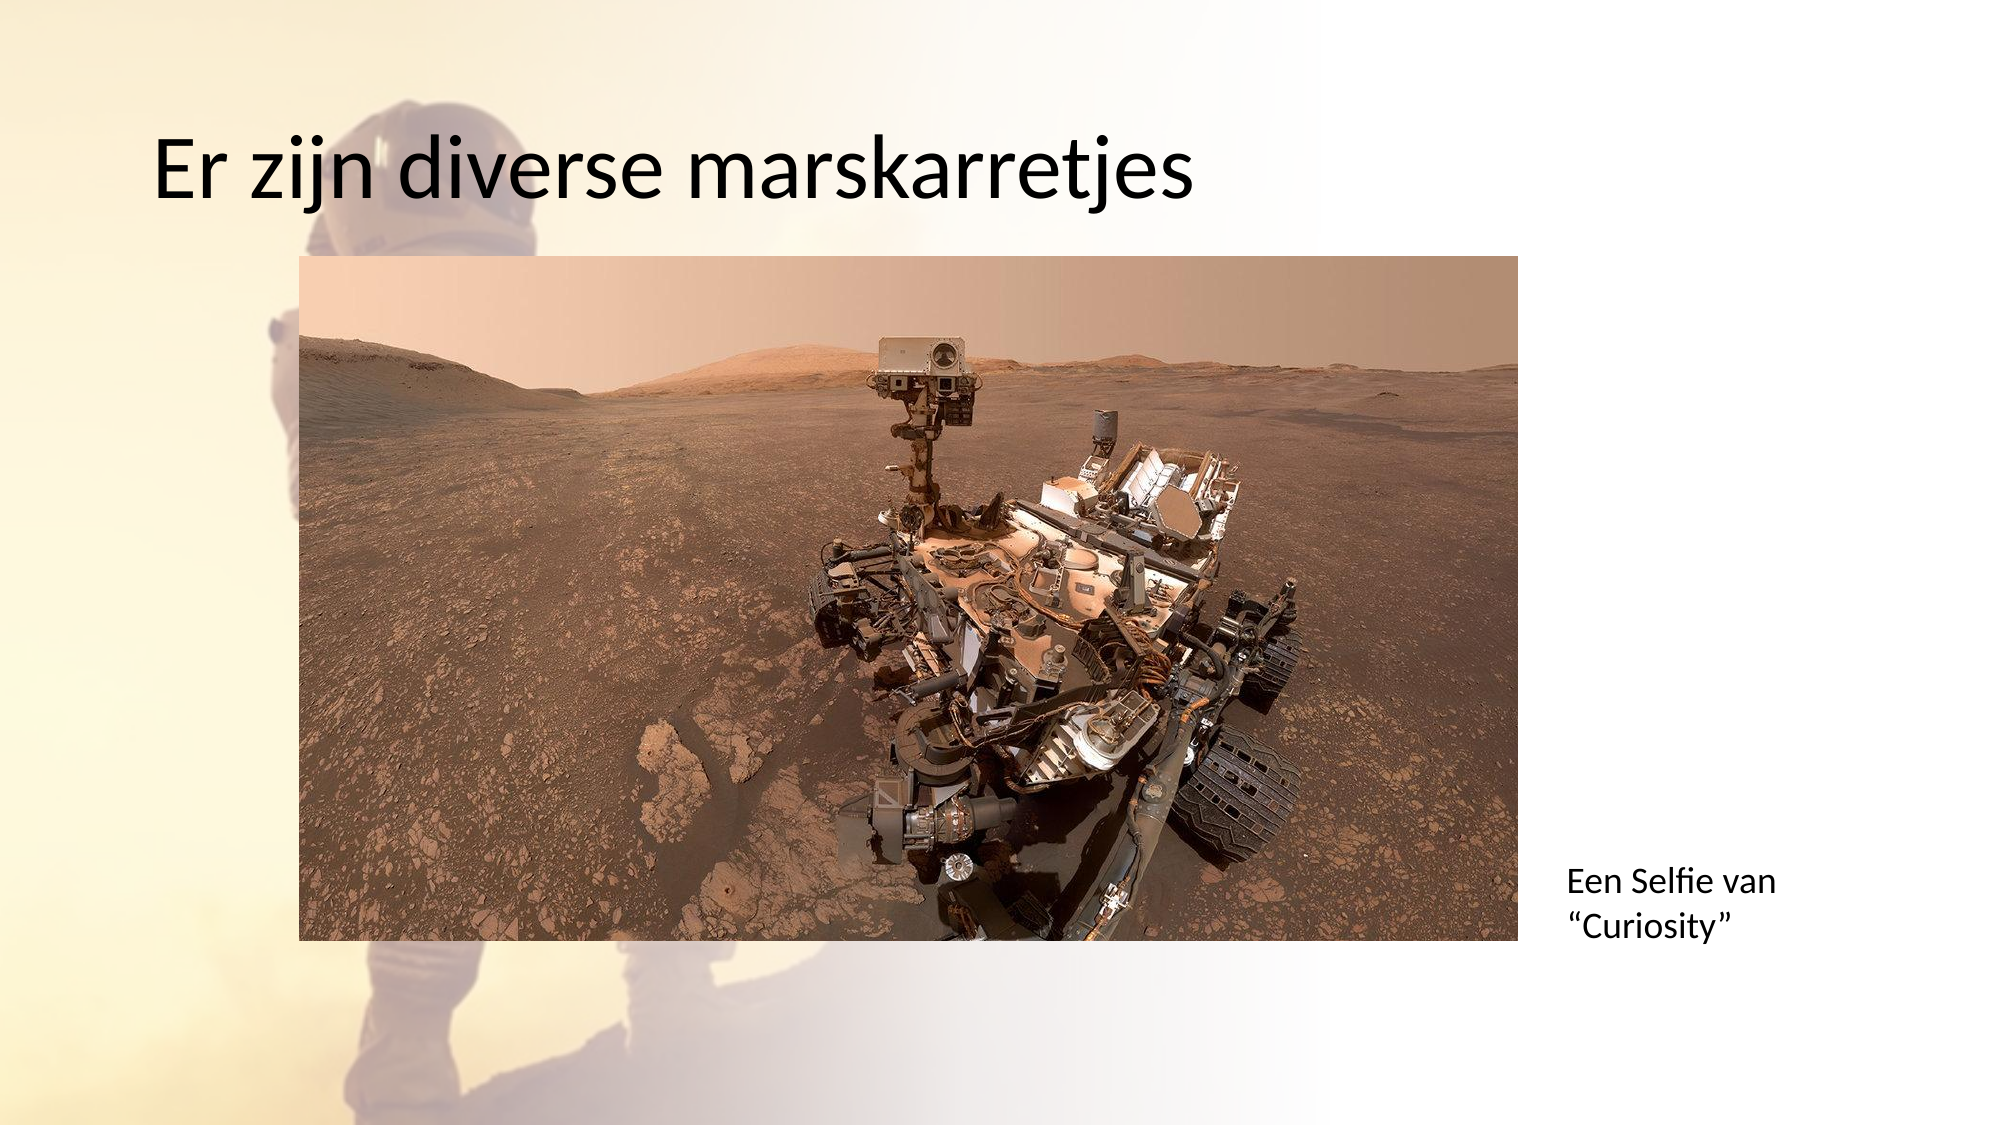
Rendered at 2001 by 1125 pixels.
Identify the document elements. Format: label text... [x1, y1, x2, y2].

picture [299, 255, 1518, 942]
text_box Een Selfie van “Curiosity” [1551, 848, 1825, 954]
title Er zijn diverse marskarretjes [137, 59, 1863, 278]
